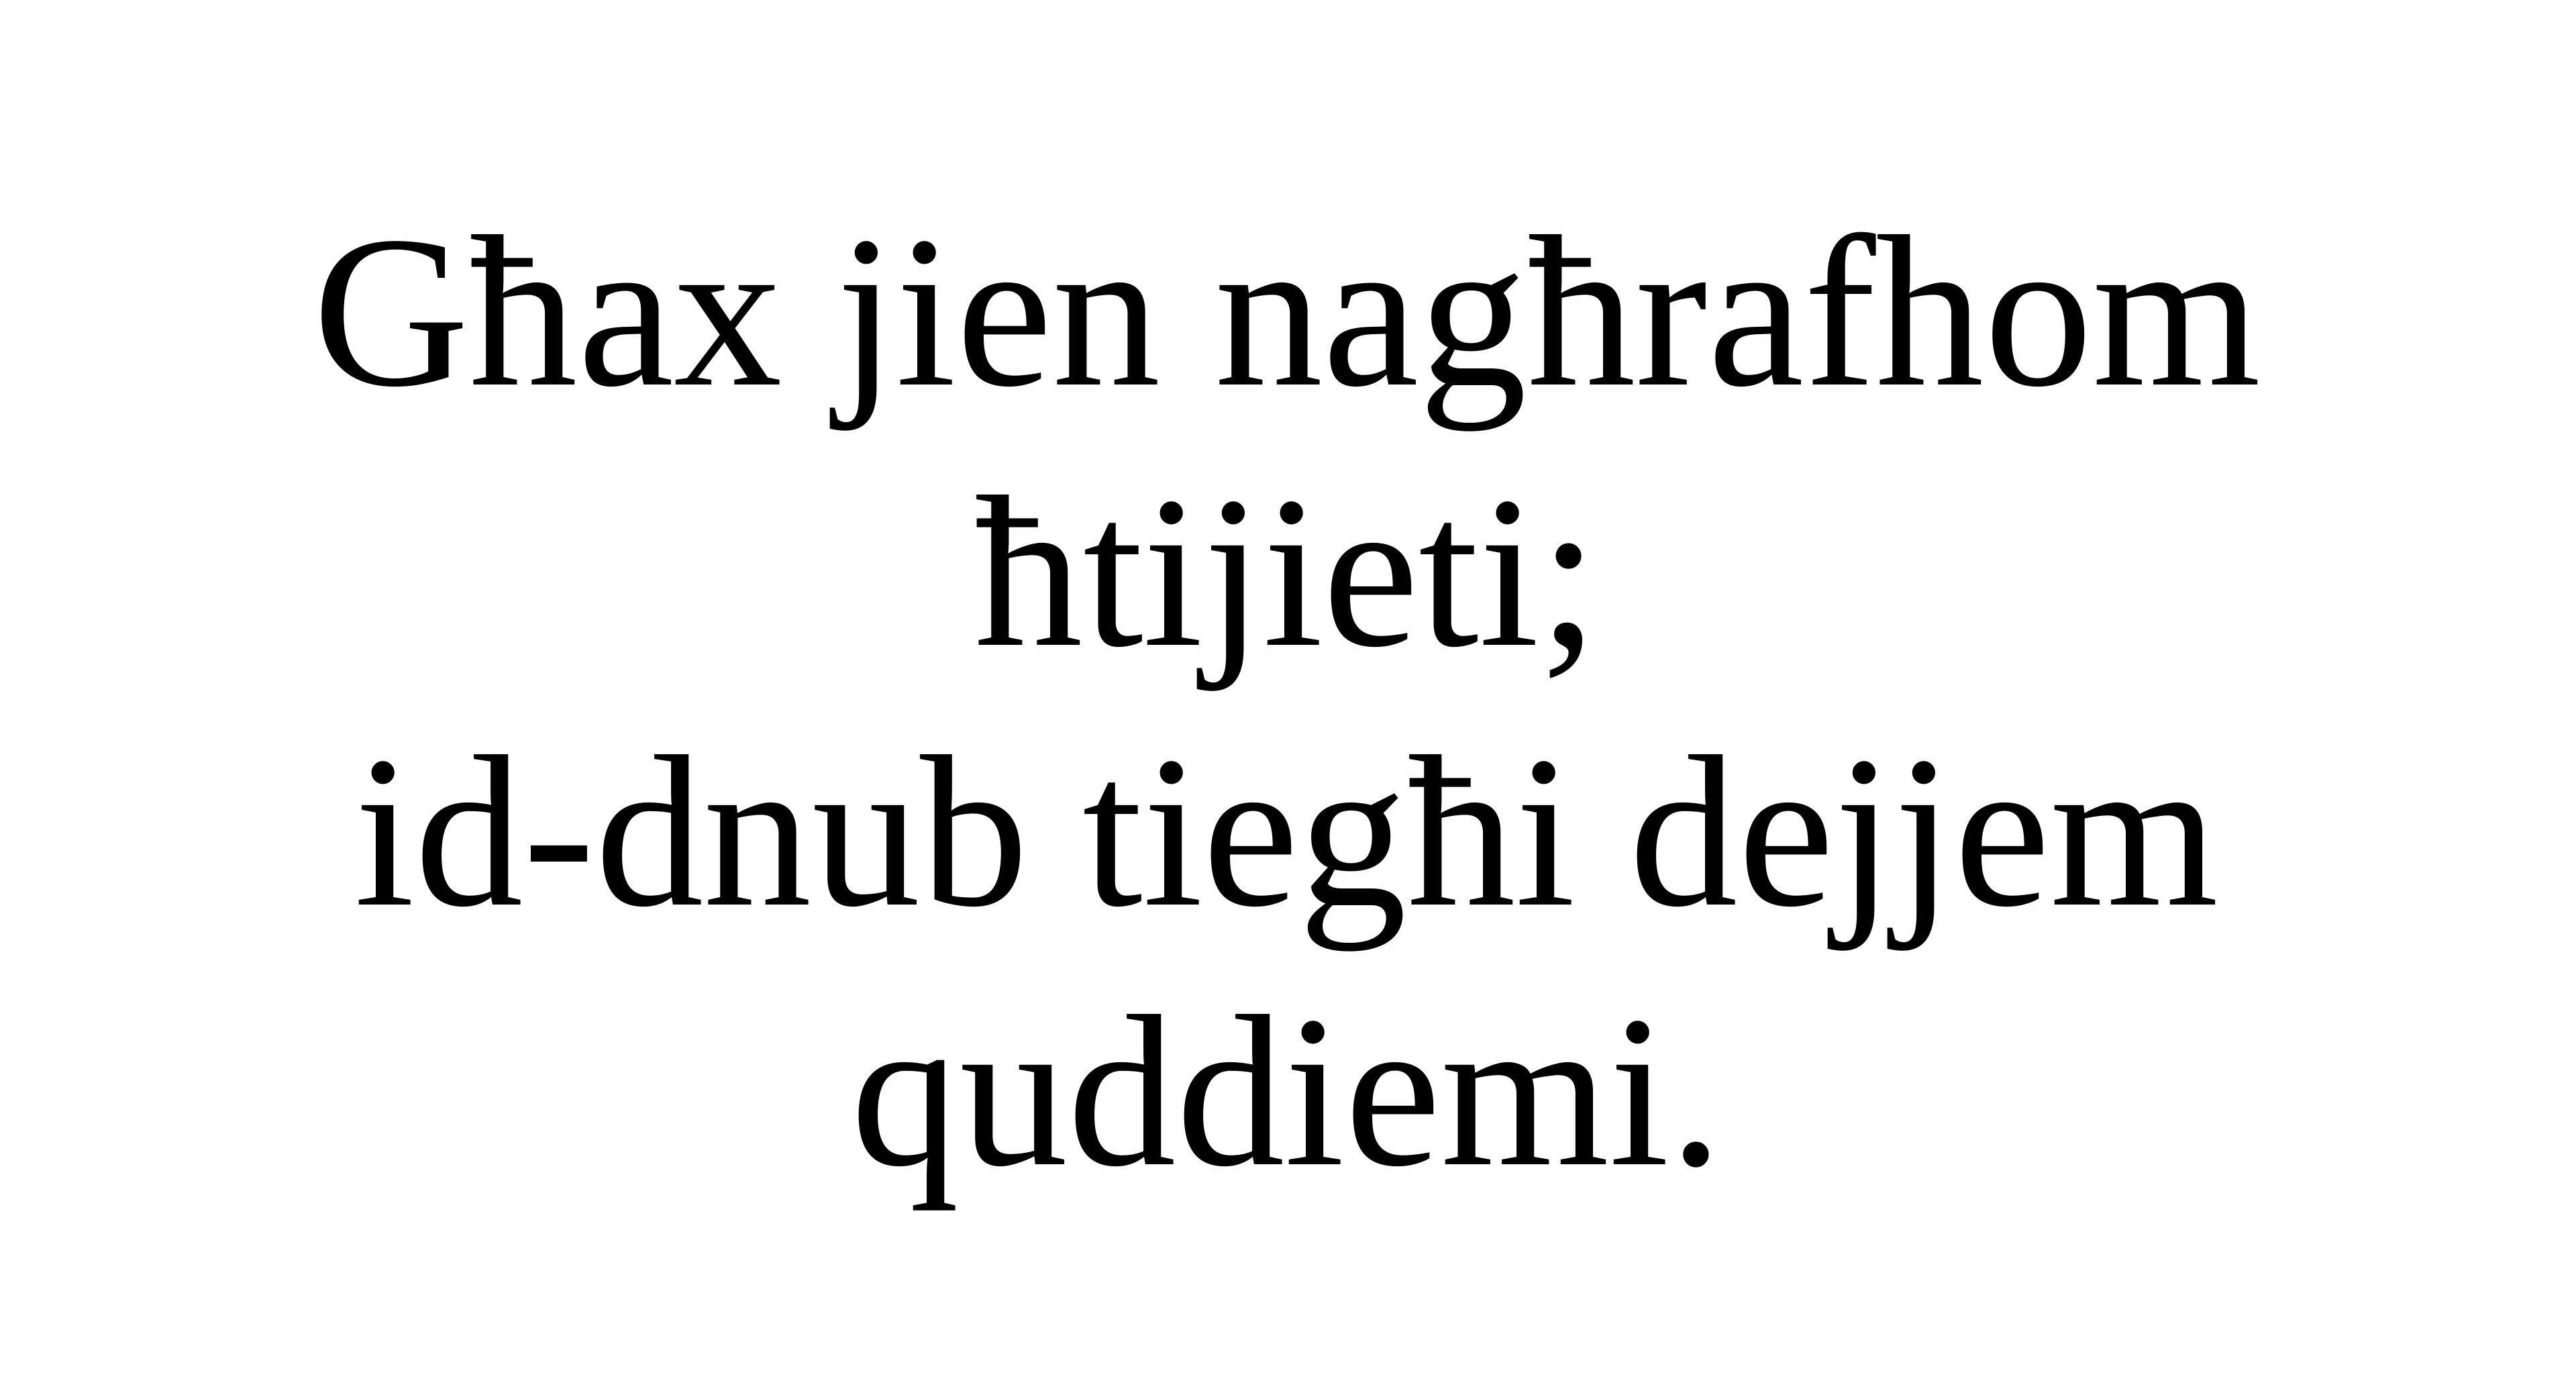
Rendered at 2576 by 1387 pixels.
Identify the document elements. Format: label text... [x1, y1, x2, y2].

text_box Għax jien nagħrafhom ħtijieti; id-dnub tiegħi dejjem quddiemi. [100, 157, 2476, 1220]
